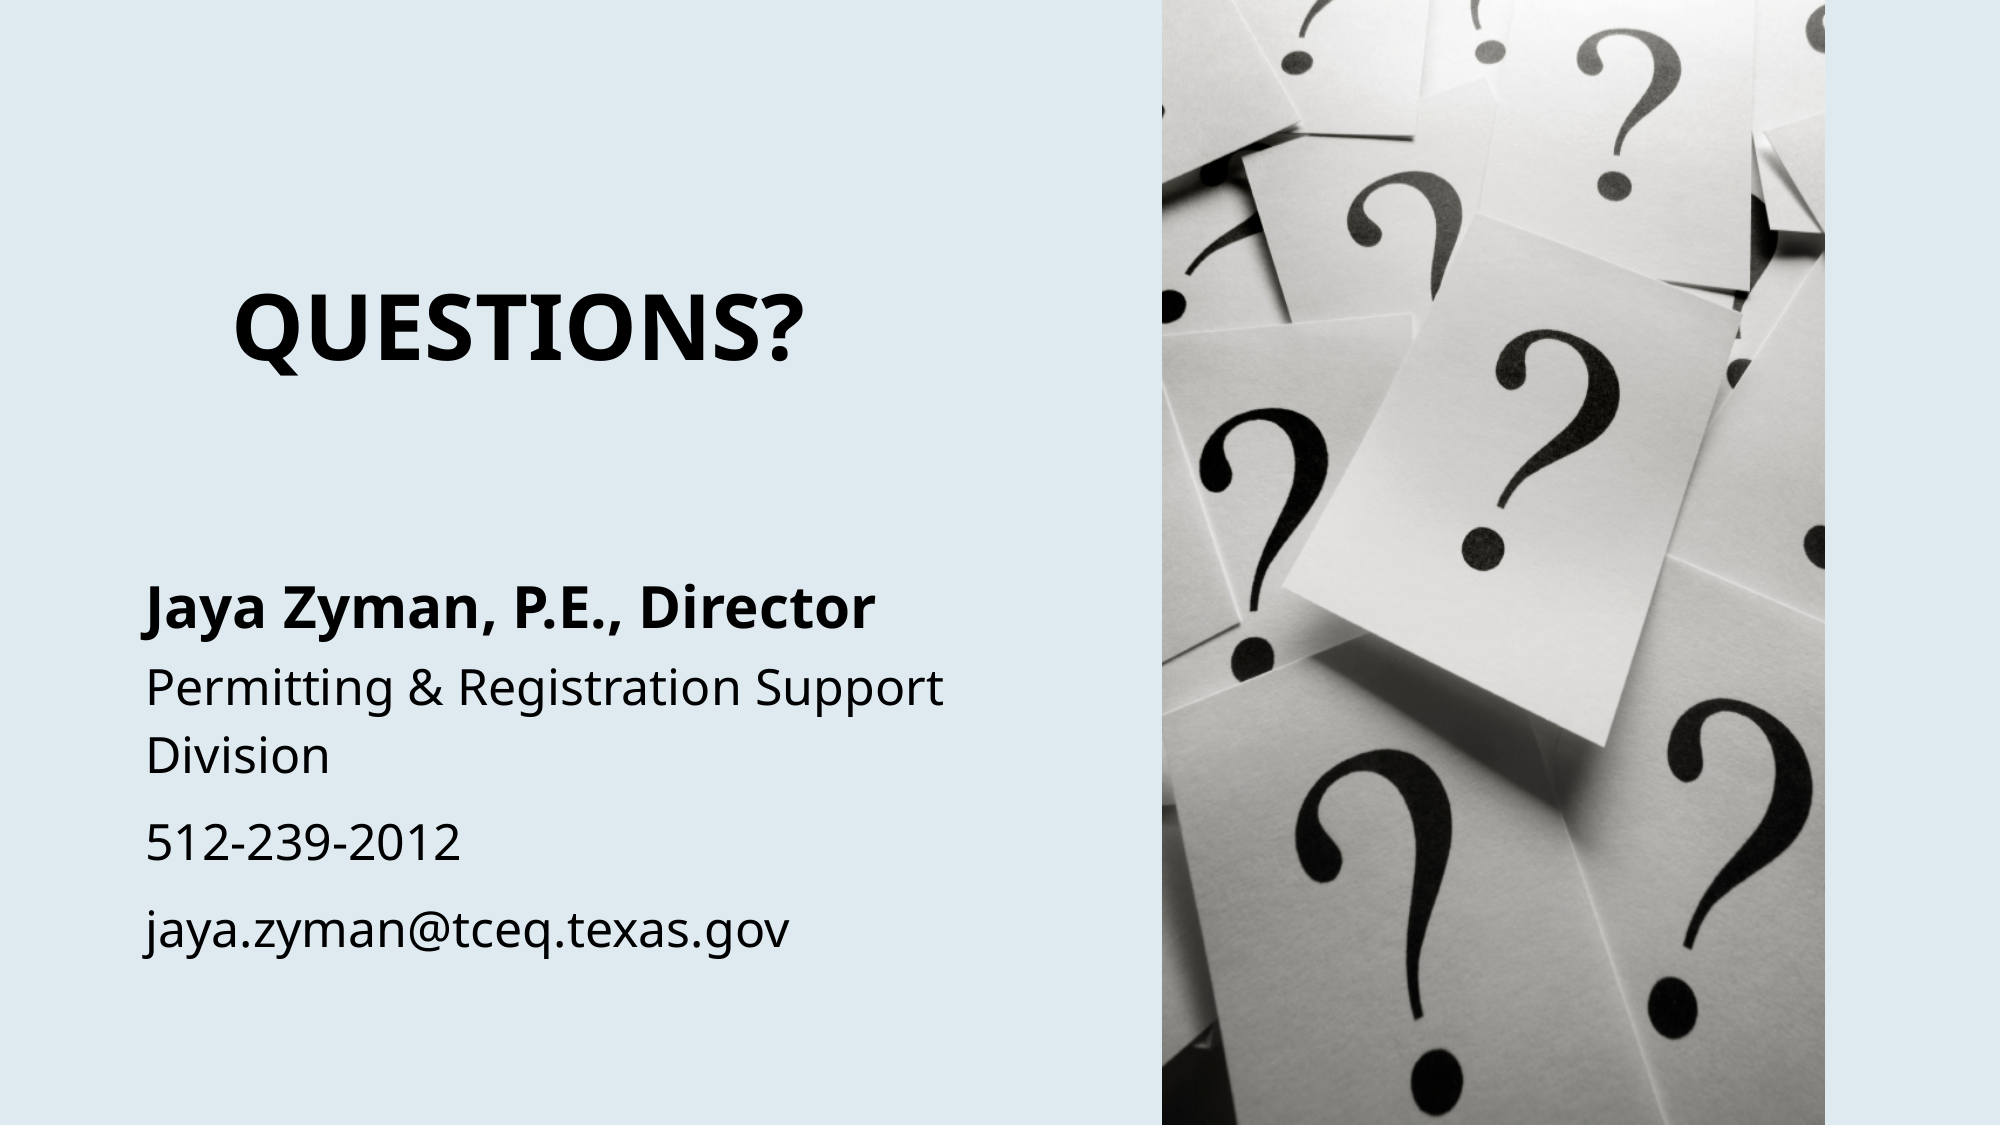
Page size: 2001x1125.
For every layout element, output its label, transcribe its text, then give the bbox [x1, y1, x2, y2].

title QUESTIONS? [162, 237, 875, 413]
list Jaya Zyman, P.E., Director Permitting & Registration Support Division 512-239-2012 jaya.zyman@tceq.texas.gov [112, 559, 1088, 1057]
picture [1162, 0, 1826, 1125]
